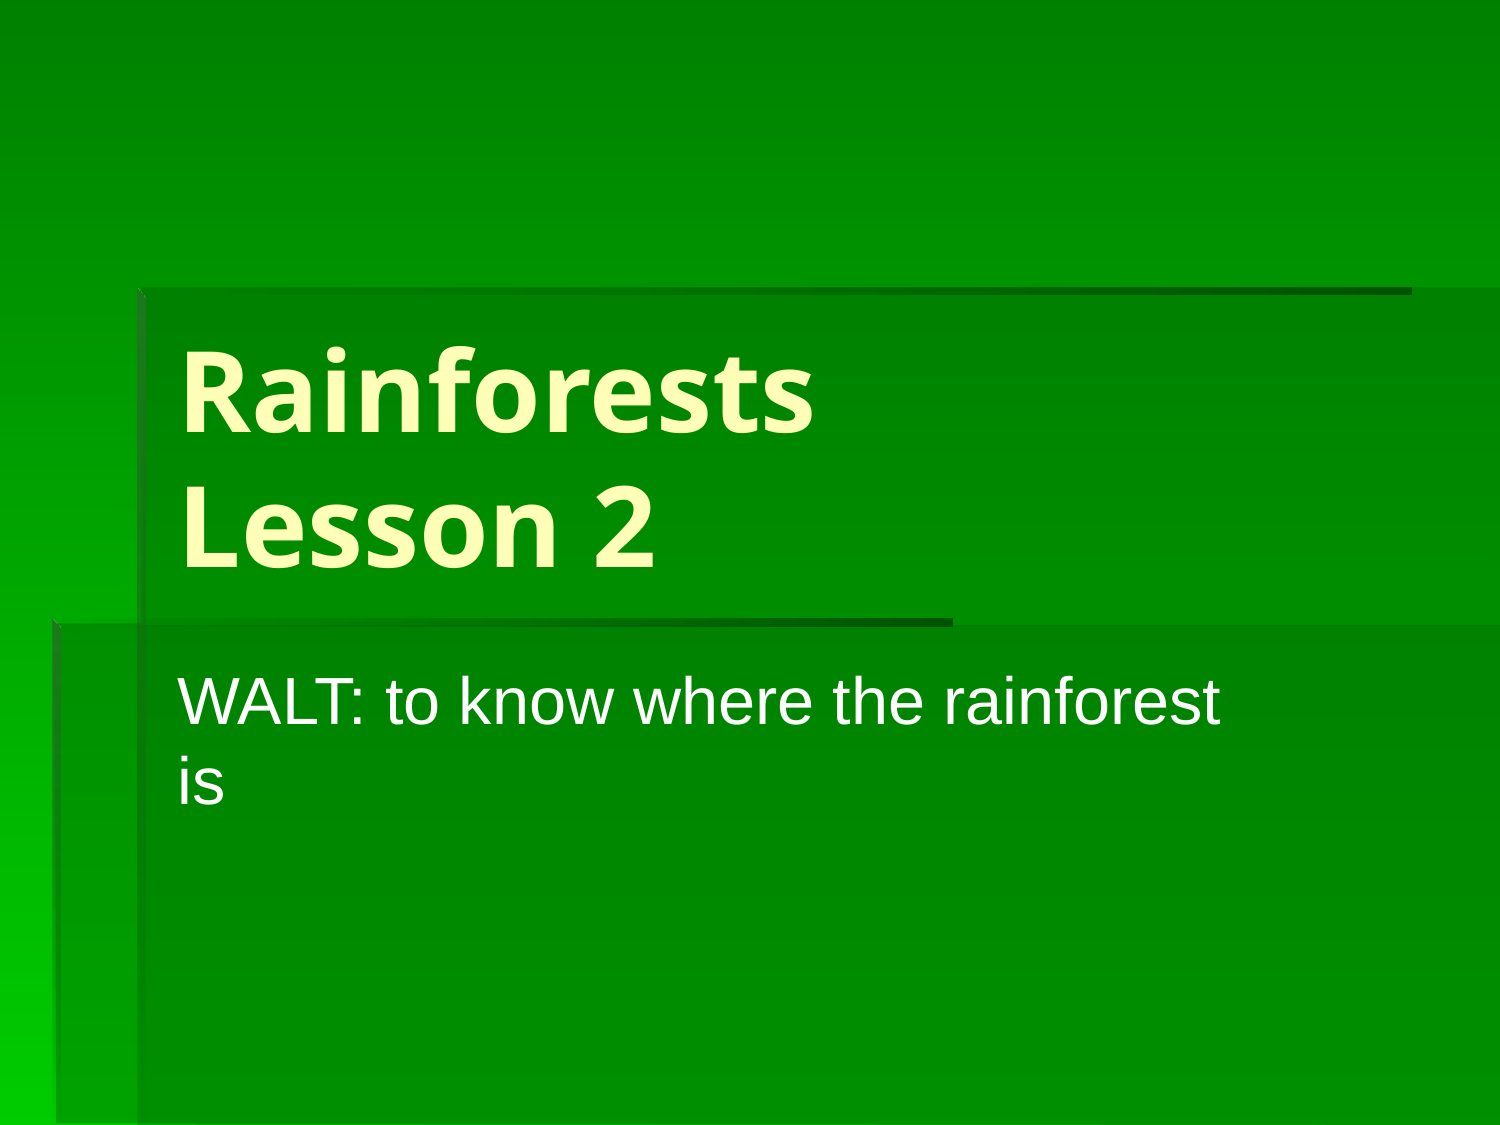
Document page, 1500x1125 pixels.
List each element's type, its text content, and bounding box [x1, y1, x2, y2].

subtitle WALT: to know where the rainforest is [162, 650, 1275, 938]
title Rainforests Lesson 2 [162, 312, 1438, 598]
